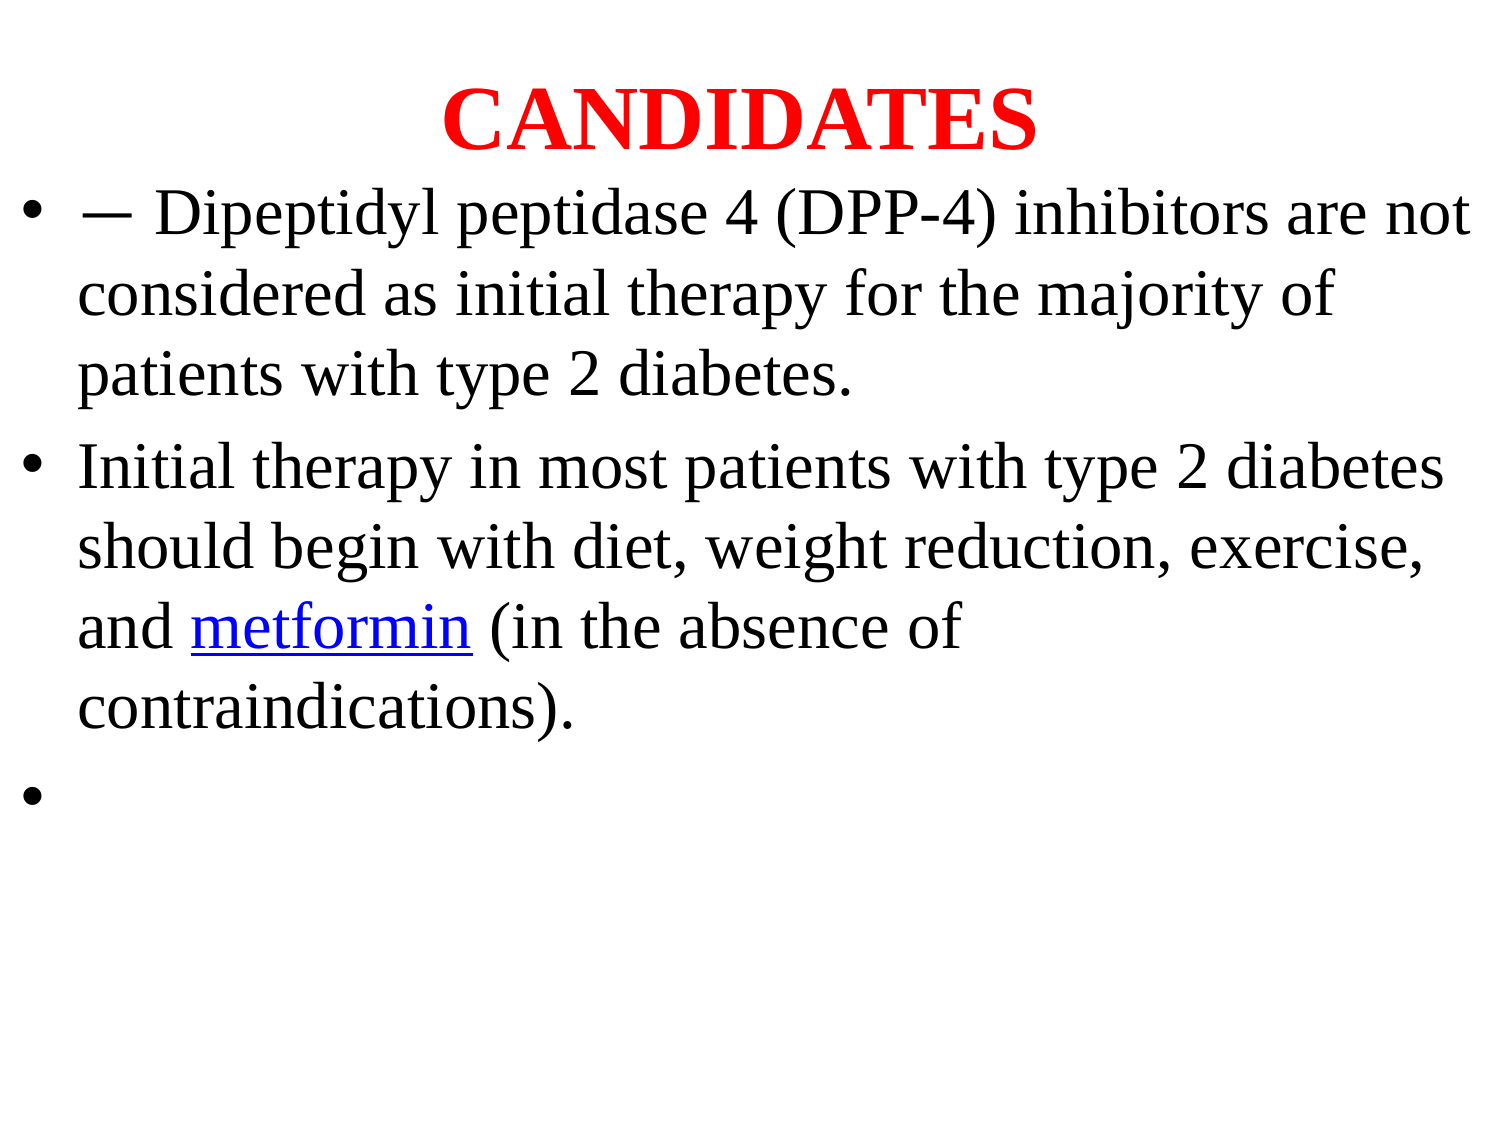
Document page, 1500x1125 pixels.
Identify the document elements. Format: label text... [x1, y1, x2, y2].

title CANDIDATES [76, 19, 1427, 160]
list — Dipeptidyl peptidase 4 (DPP-4) inhibitors are not considered as initial therapy for the majority of patients with type 2 diabetes. Initial therapy in most patients with type 2 diabetes should begin with diet, weight reduction, exercise, and metformin (in the absence of contraindications). [5, 160, 1489, 1083]
